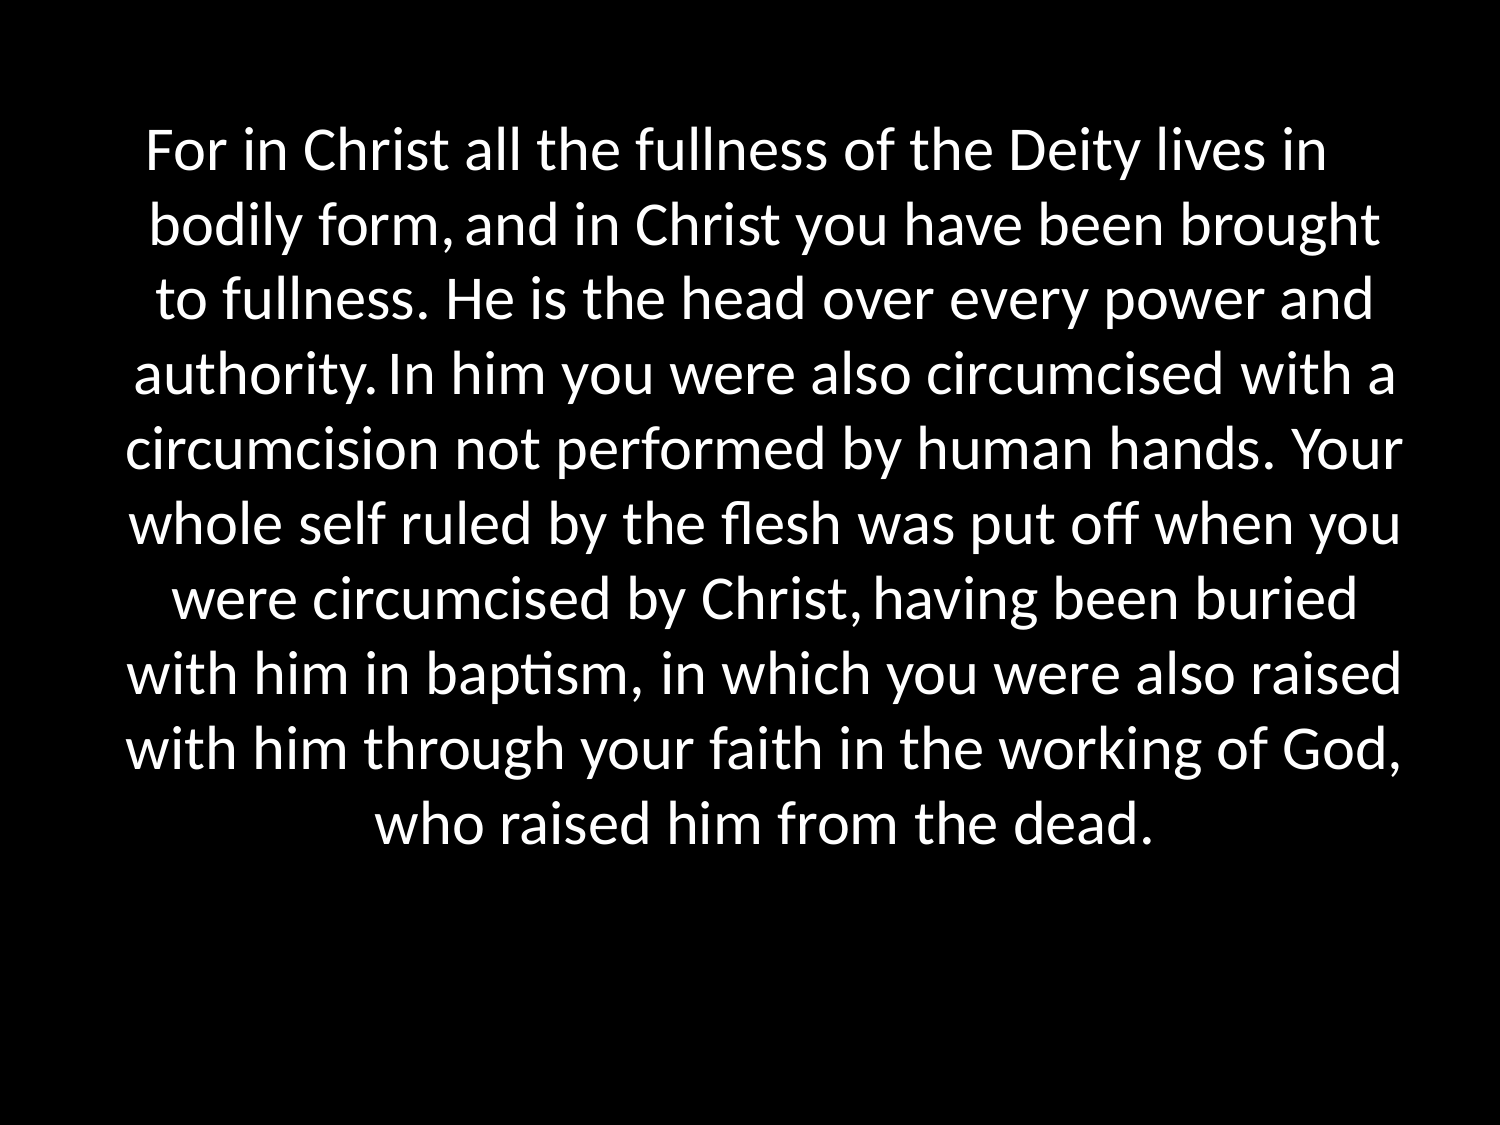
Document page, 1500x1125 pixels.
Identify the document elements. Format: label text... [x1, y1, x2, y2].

list For in Christ all the fullness of the Deity lives in bodily form, and in Christ you have been brought to fullness. He is the head over every power and authority. In him you were also circumcised with a circumcision not performed by human hands. Your whole self ruled by the flesh was put off when you were circumcised by Christ, having been buried with him in baptism, in which you were also raised with him through your faith in the working of God, who raised him from the dead. [50, 99, 1425, 1075]
